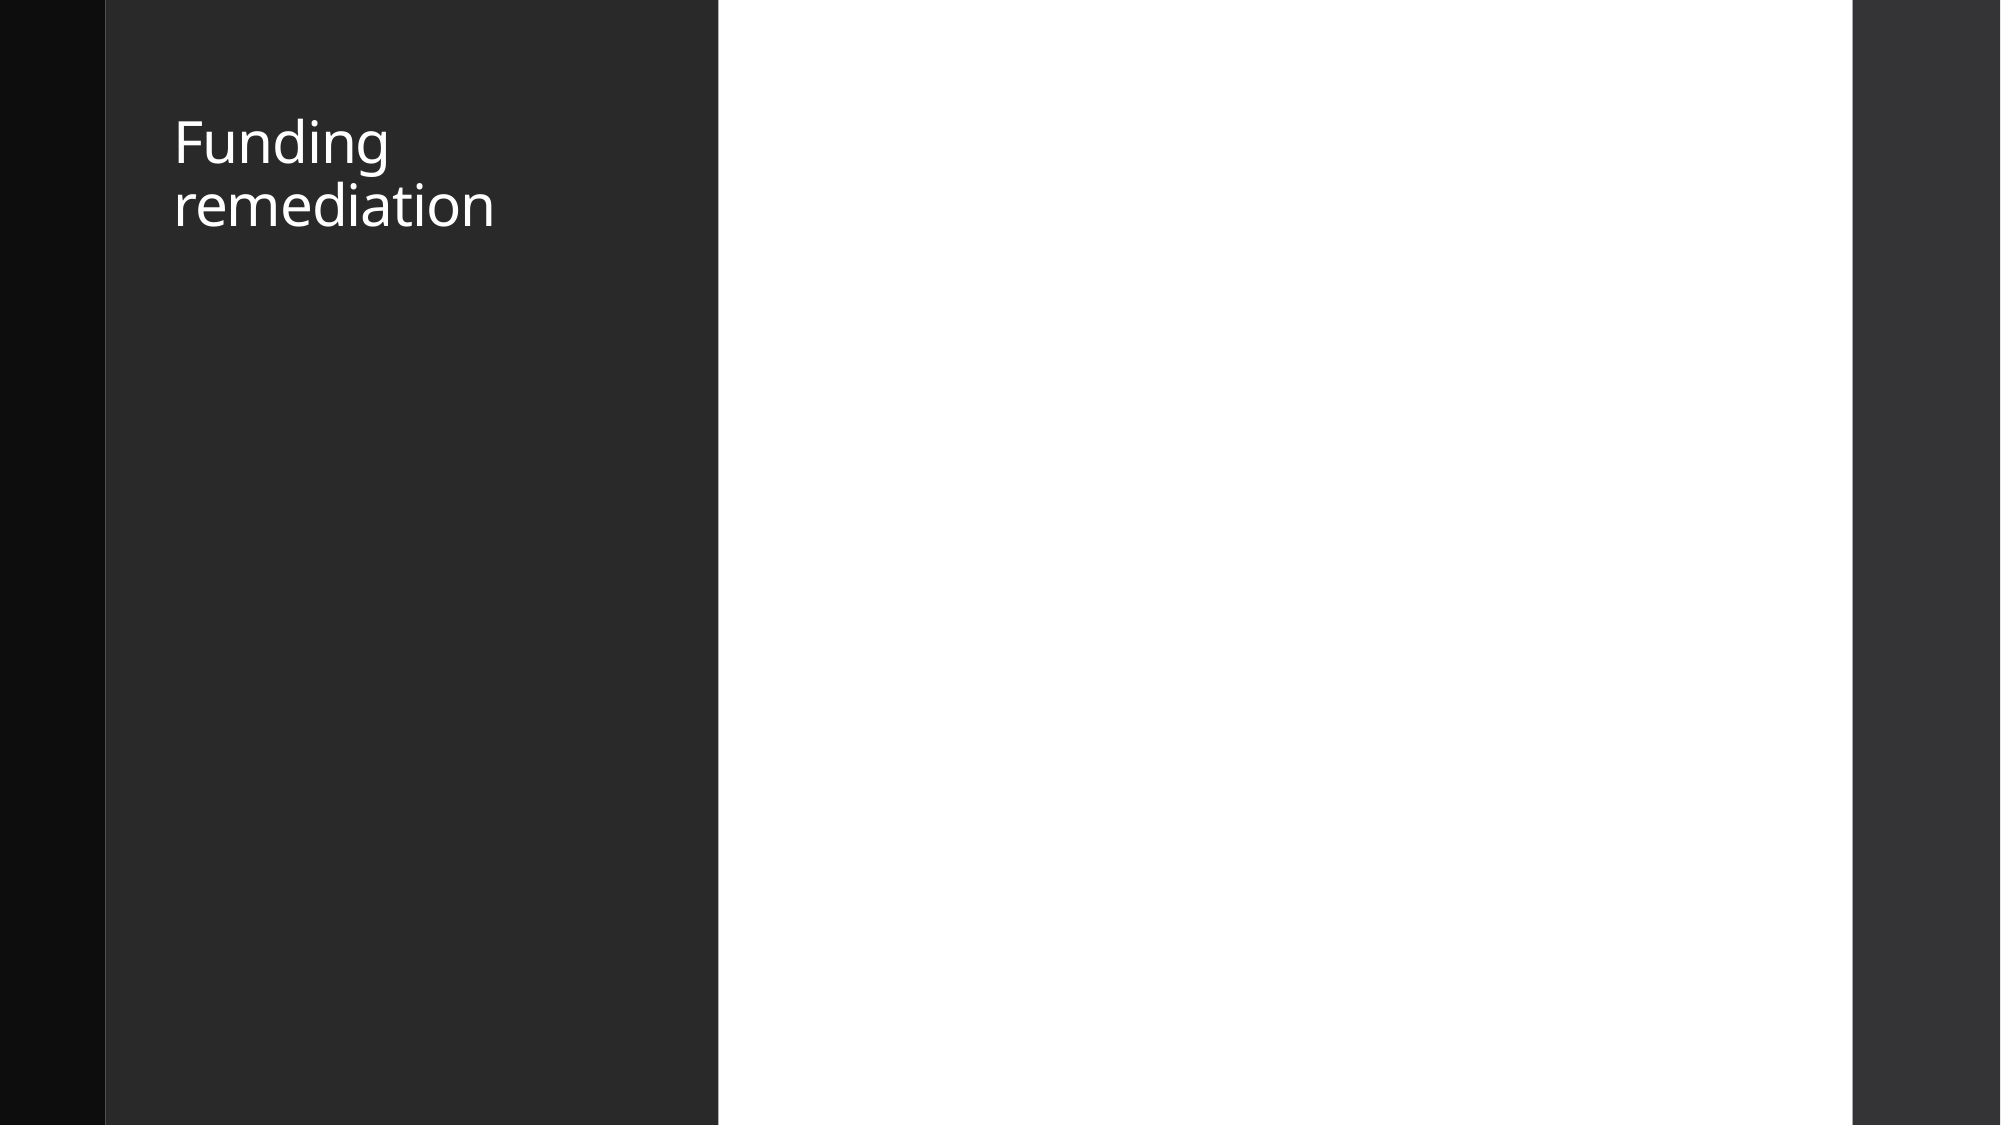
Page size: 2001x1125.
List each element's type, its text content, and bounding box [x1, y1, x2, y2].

text_box [0, 0, 107, 1125]
text_box [719, 0, 1854, 1125]
title Funding remediation [158, 105, 666, 1013]
text_box [107, 0, 719, 1125]
